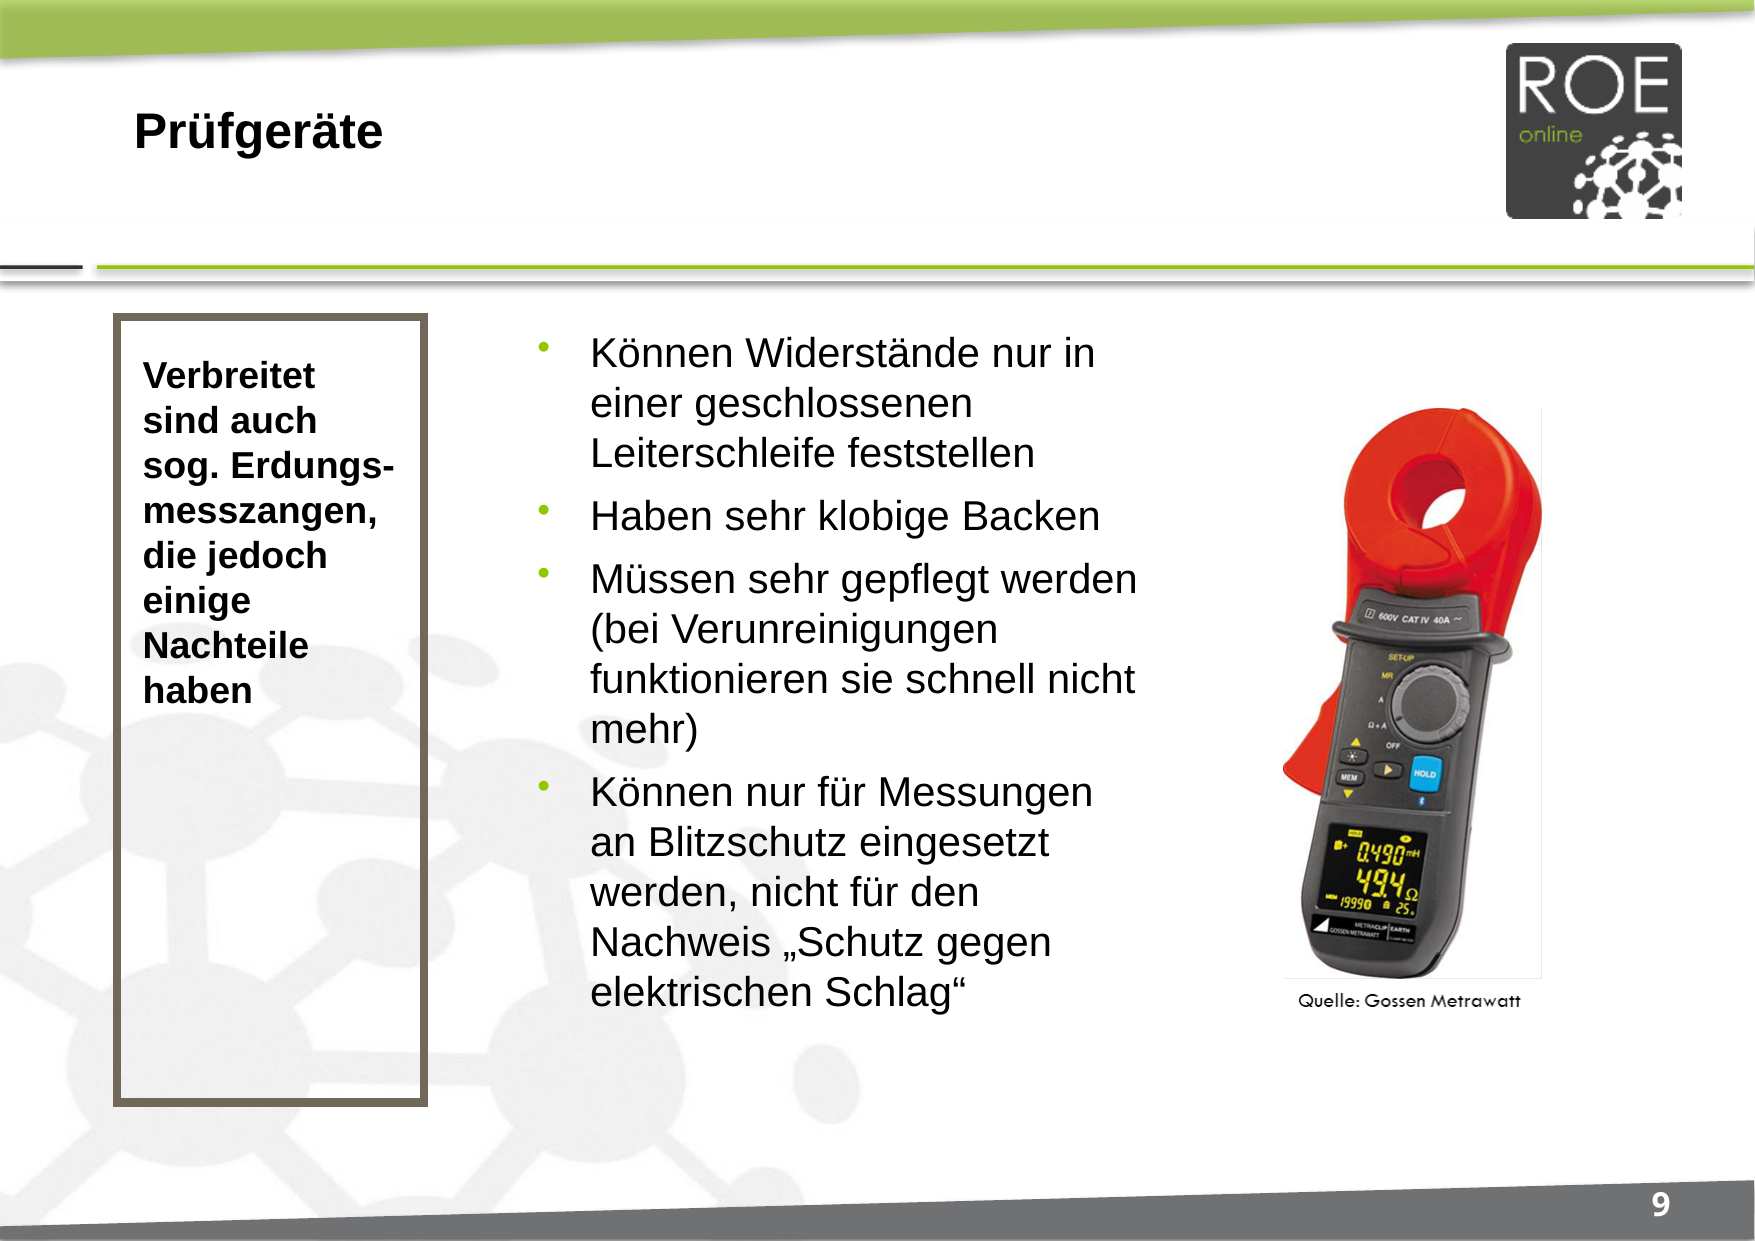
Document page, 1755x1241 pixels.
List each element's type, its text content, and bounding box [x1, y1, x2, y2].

picture [1506, 43, 1682, 219]
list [1283, 407, 1568, 1025]
slide_number 9 [1610, 1183, 1713, 1228]
list Können Widerstände nur in einer geschlossenen Leiterschleife feststellen Haben sehr klobige Backen Müssen sehr gepflegt werden (bei Verunreinigungen funktionieren sie schnell nicht mehr) Können nur für Messungen an Blitzschutz eingesetzt werden, nicht für den Nachweis „Schutz gegen elektrischen Schlag“ [453, 317, 1157, 1117]
title Prüfgeräte [116, 49, 1490, 207]
list Verbreitet sind auch sog. Erdungs-messzangen, die jedoch einige Nachteile haben [113, 313, 428, 1107]
